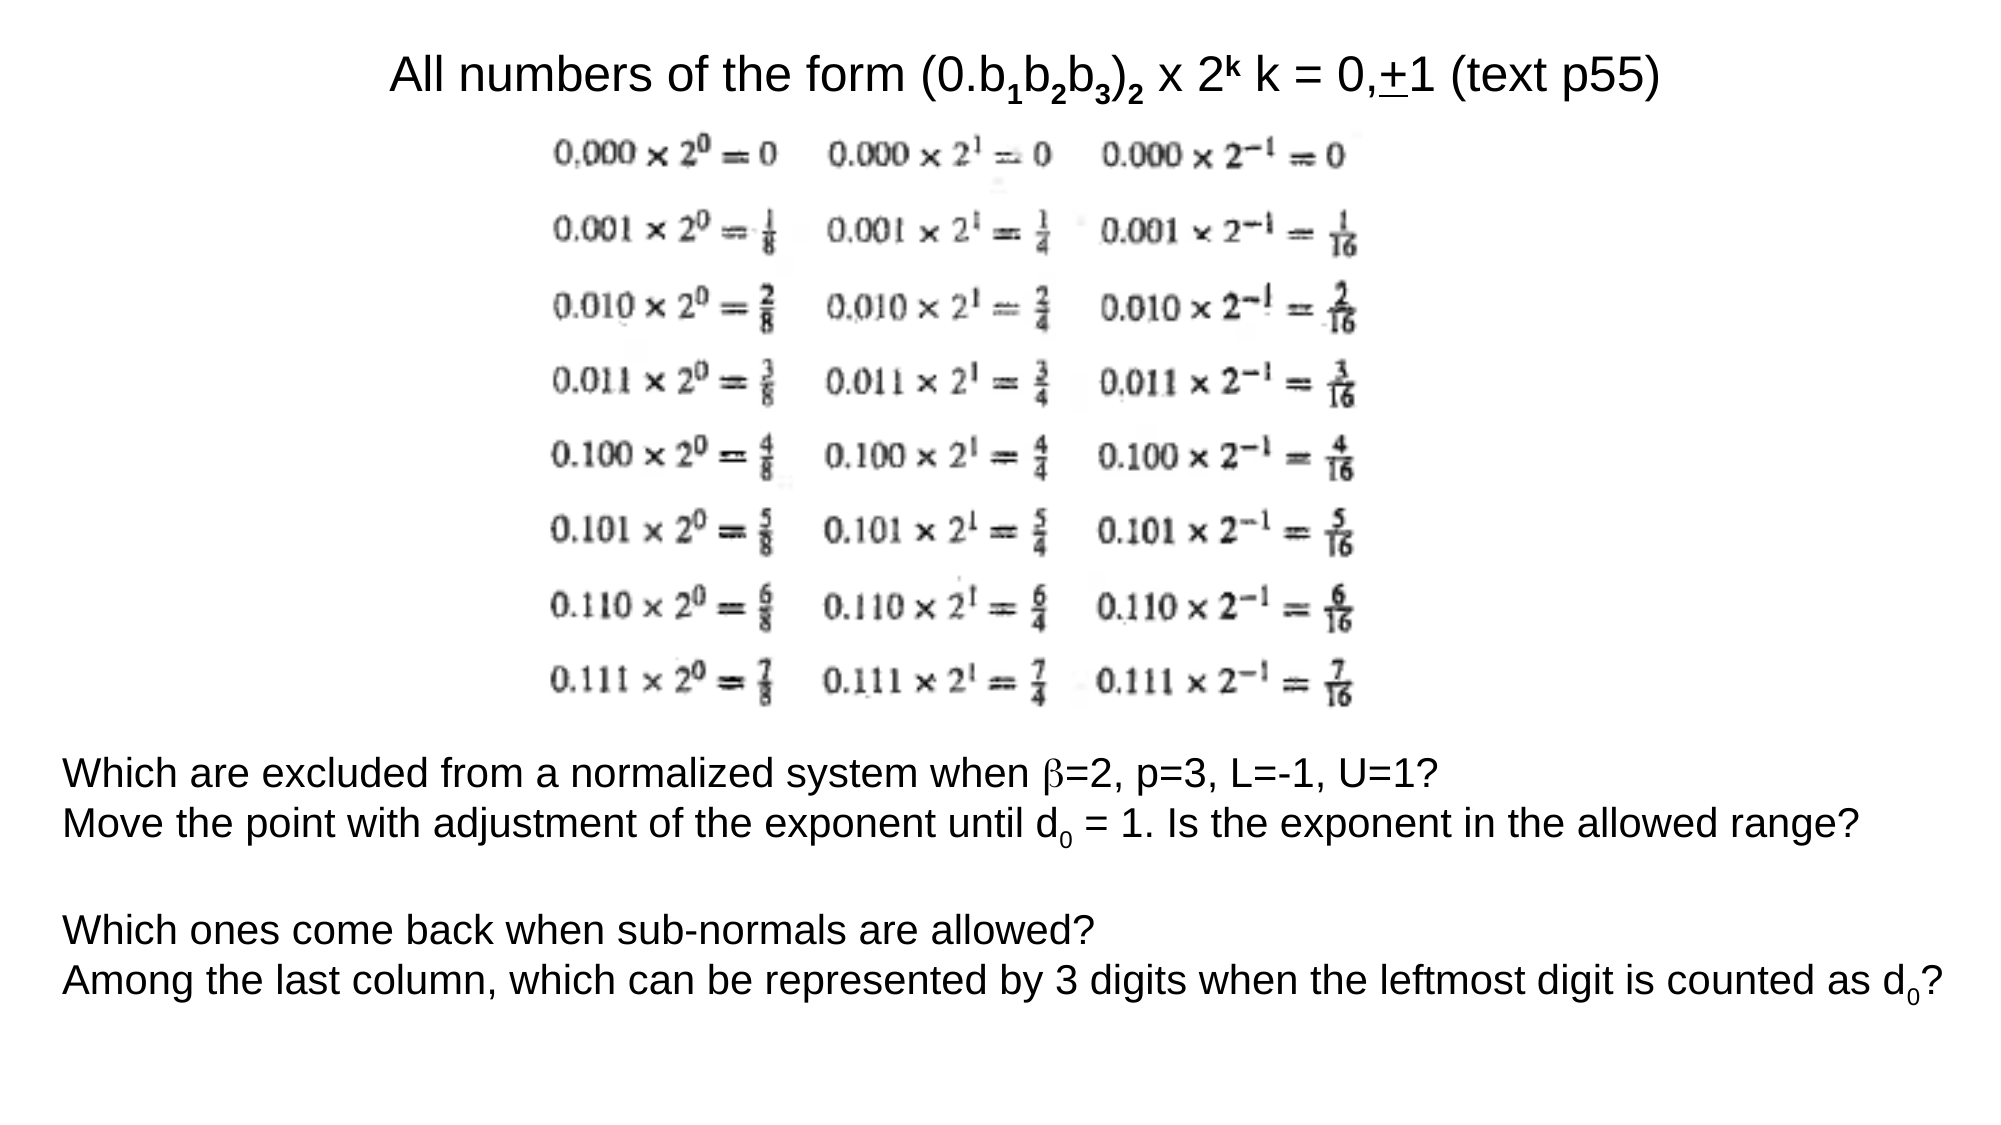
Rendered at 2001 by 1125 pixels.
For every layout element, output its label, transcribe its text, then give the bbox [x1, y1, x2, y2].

picture [549, 118, 1363, 718]
text_box All numbers of the form (0.b1b2b3)2 x 2k k = 0,+1 (text p55) [374, 34, 1677, 118]
text_box Which are excluded from a normalized system when b=2, p=3, L=-1, U=1? Move the point with adjustment of the exponent until d0 = 1. Is the exponent in the allowed range? Which ones come back when sub-normals are allowed? Among the last column, which can be represented by 3 digits when the leftmost digit is counted as d0? [47, 738, 1983, 1018]
